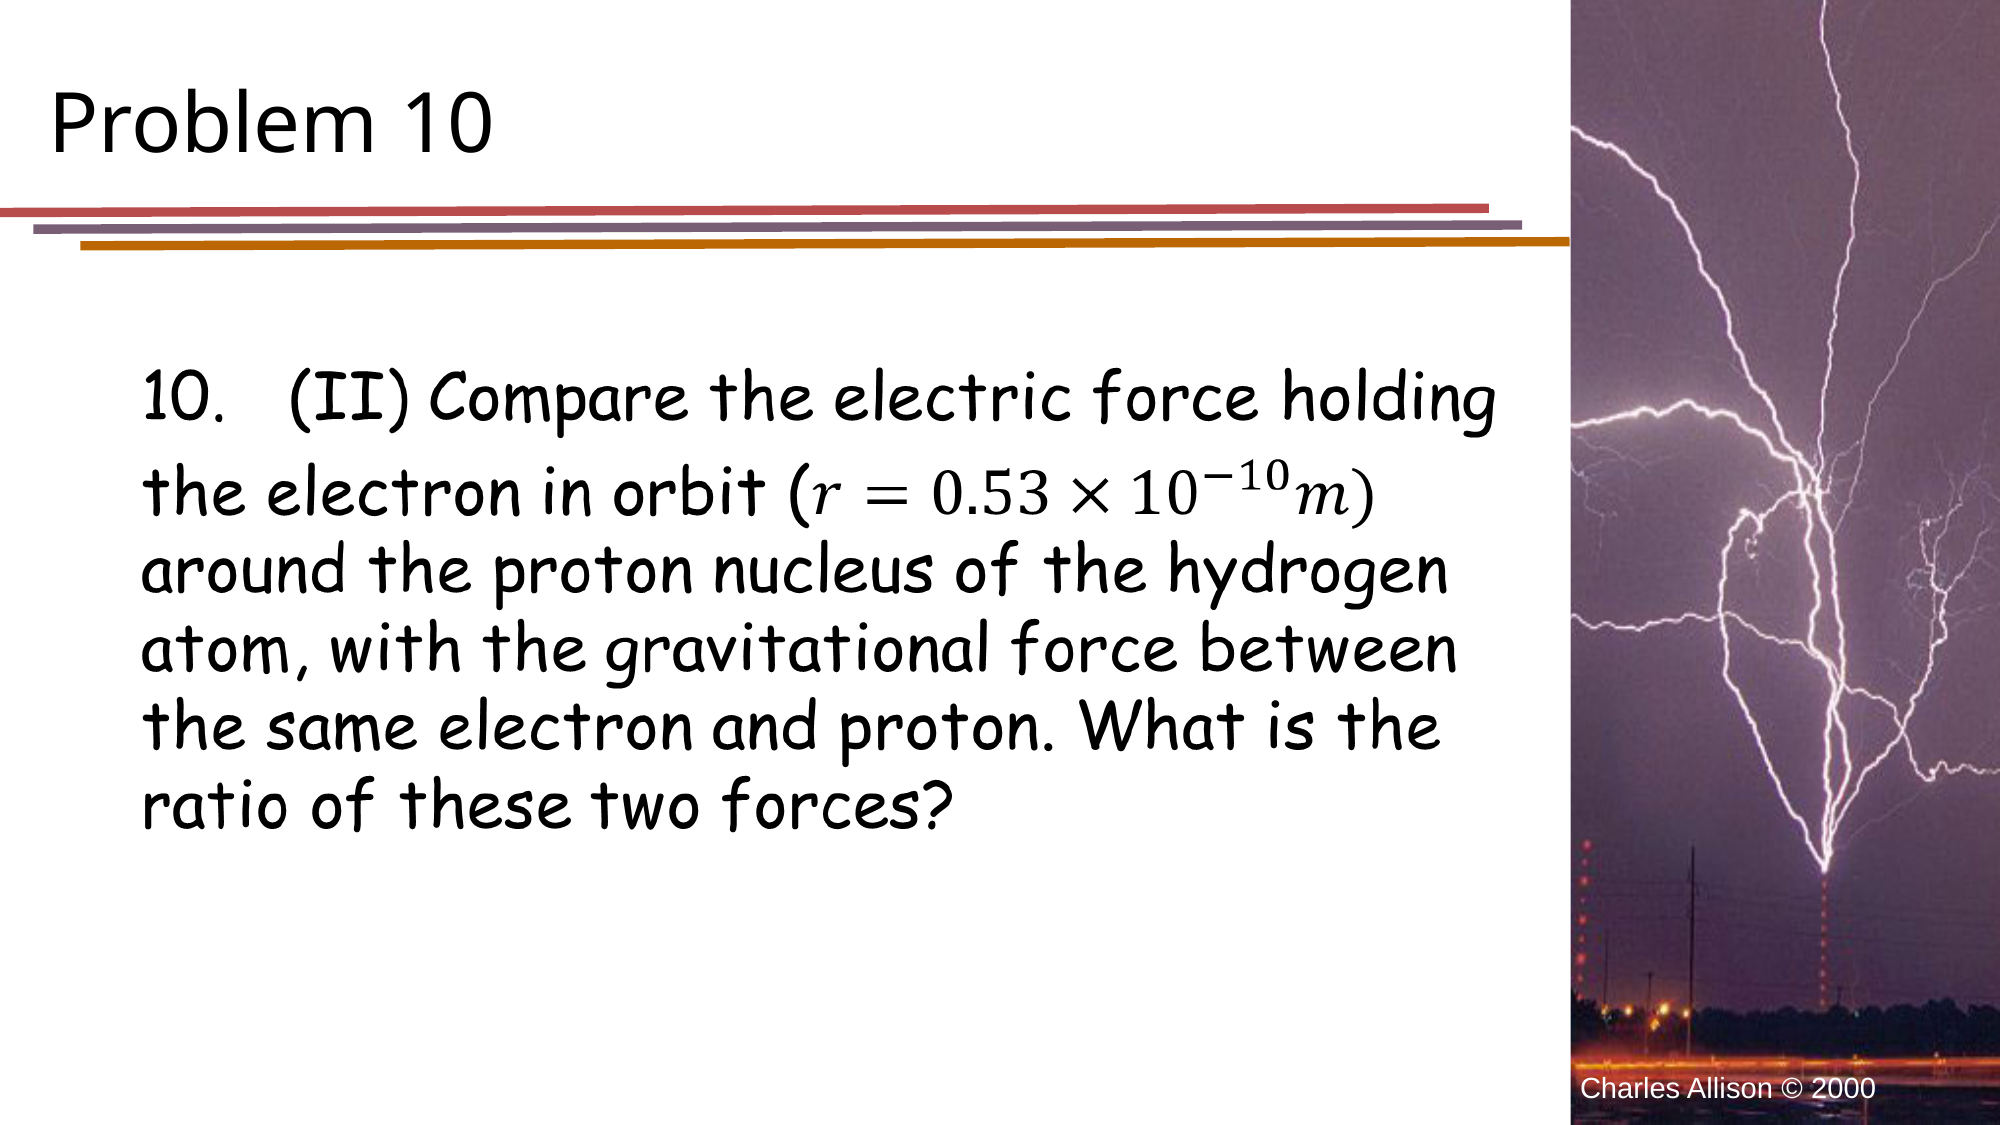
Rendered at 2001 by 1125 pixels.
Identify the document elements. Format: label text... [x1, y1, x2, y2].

list [100, 337, 1556, 895]
picture [1570, 0, 2000, 1125]
title Problem 10 [33, 24, 1734, 213]
